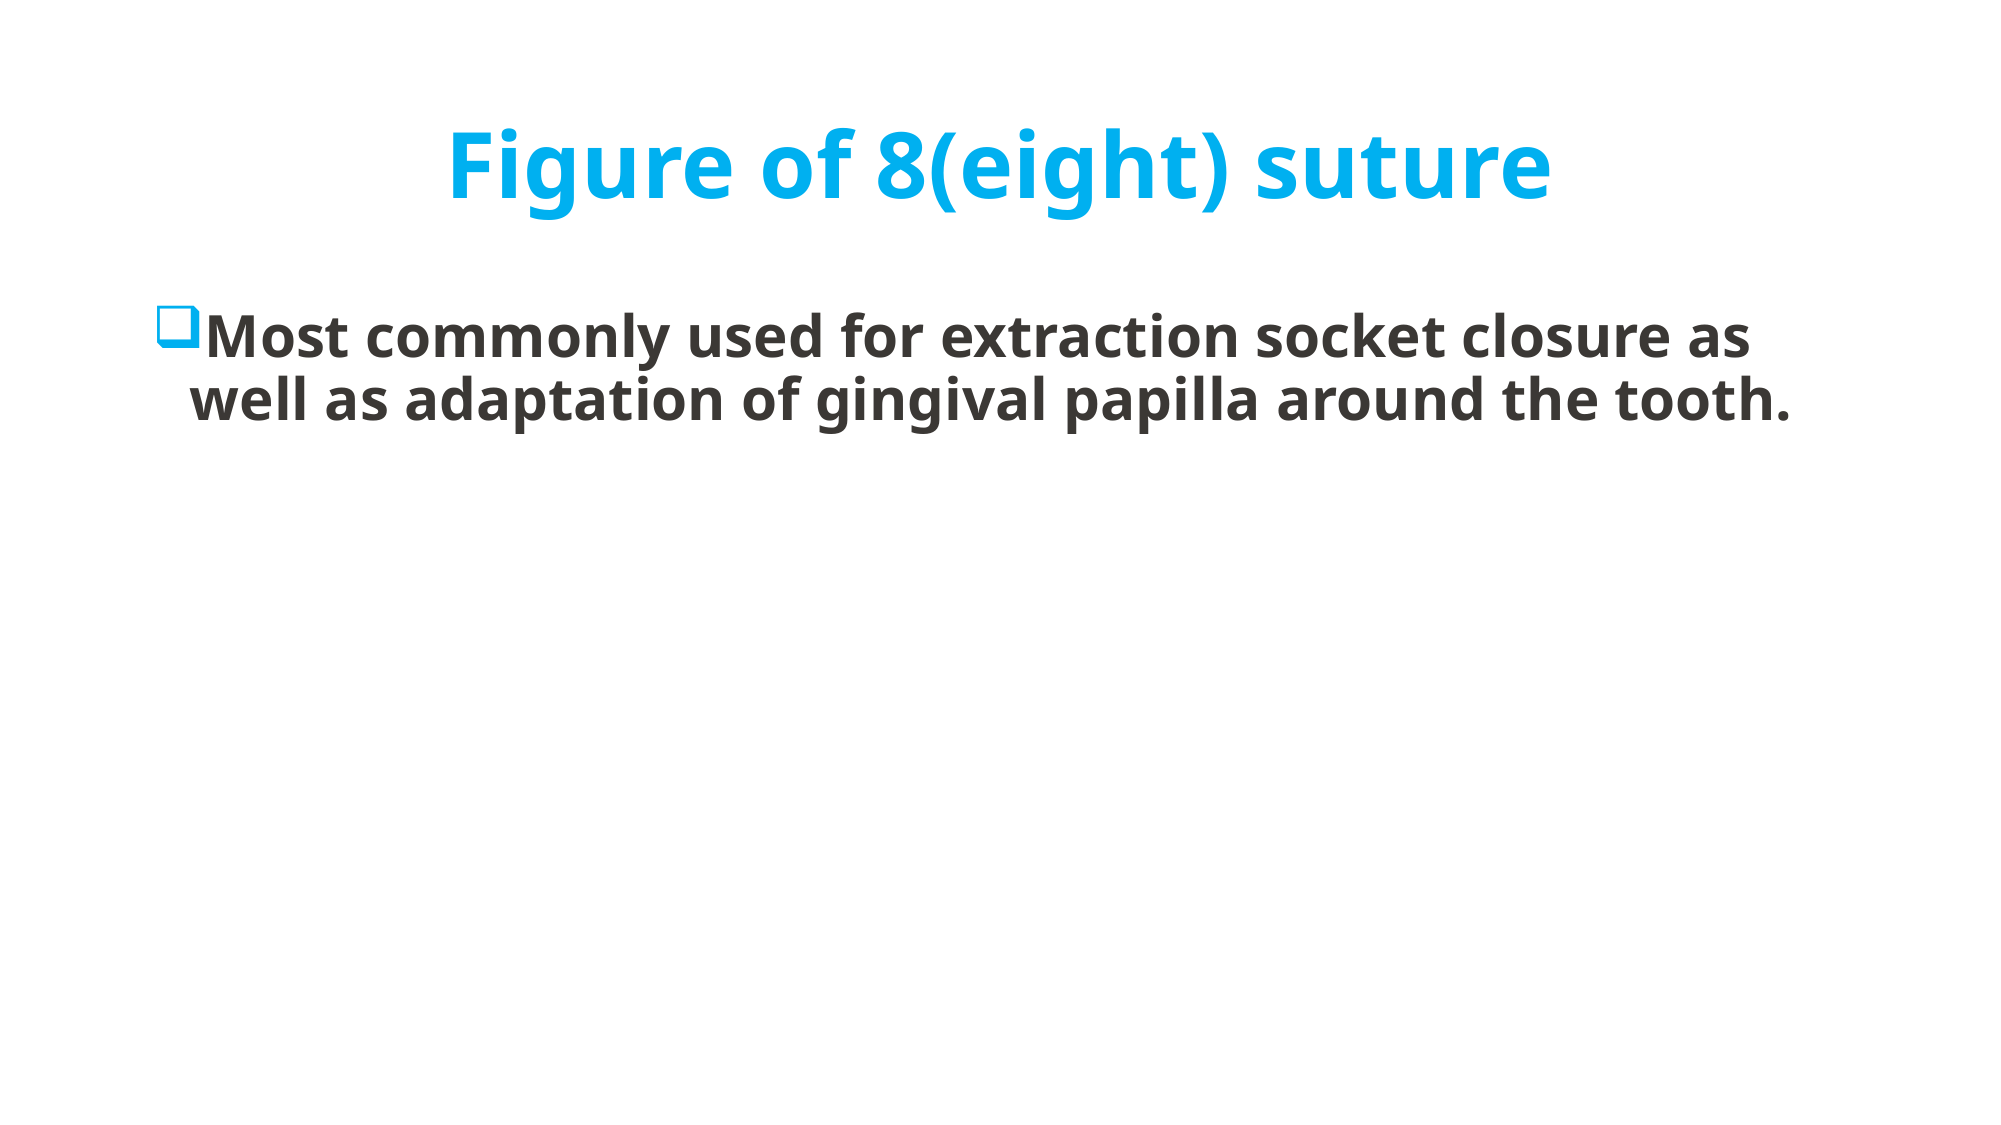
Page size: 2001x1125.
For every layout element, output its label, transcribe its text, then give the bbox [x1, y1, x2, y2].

list Most commonly used for extraction socket closure as well as adaptation of gingival papilla around the tooth. [137, 299, 1863, 1014]
title Figure of 8(eight) suture [137, 59, 1863, 278]
